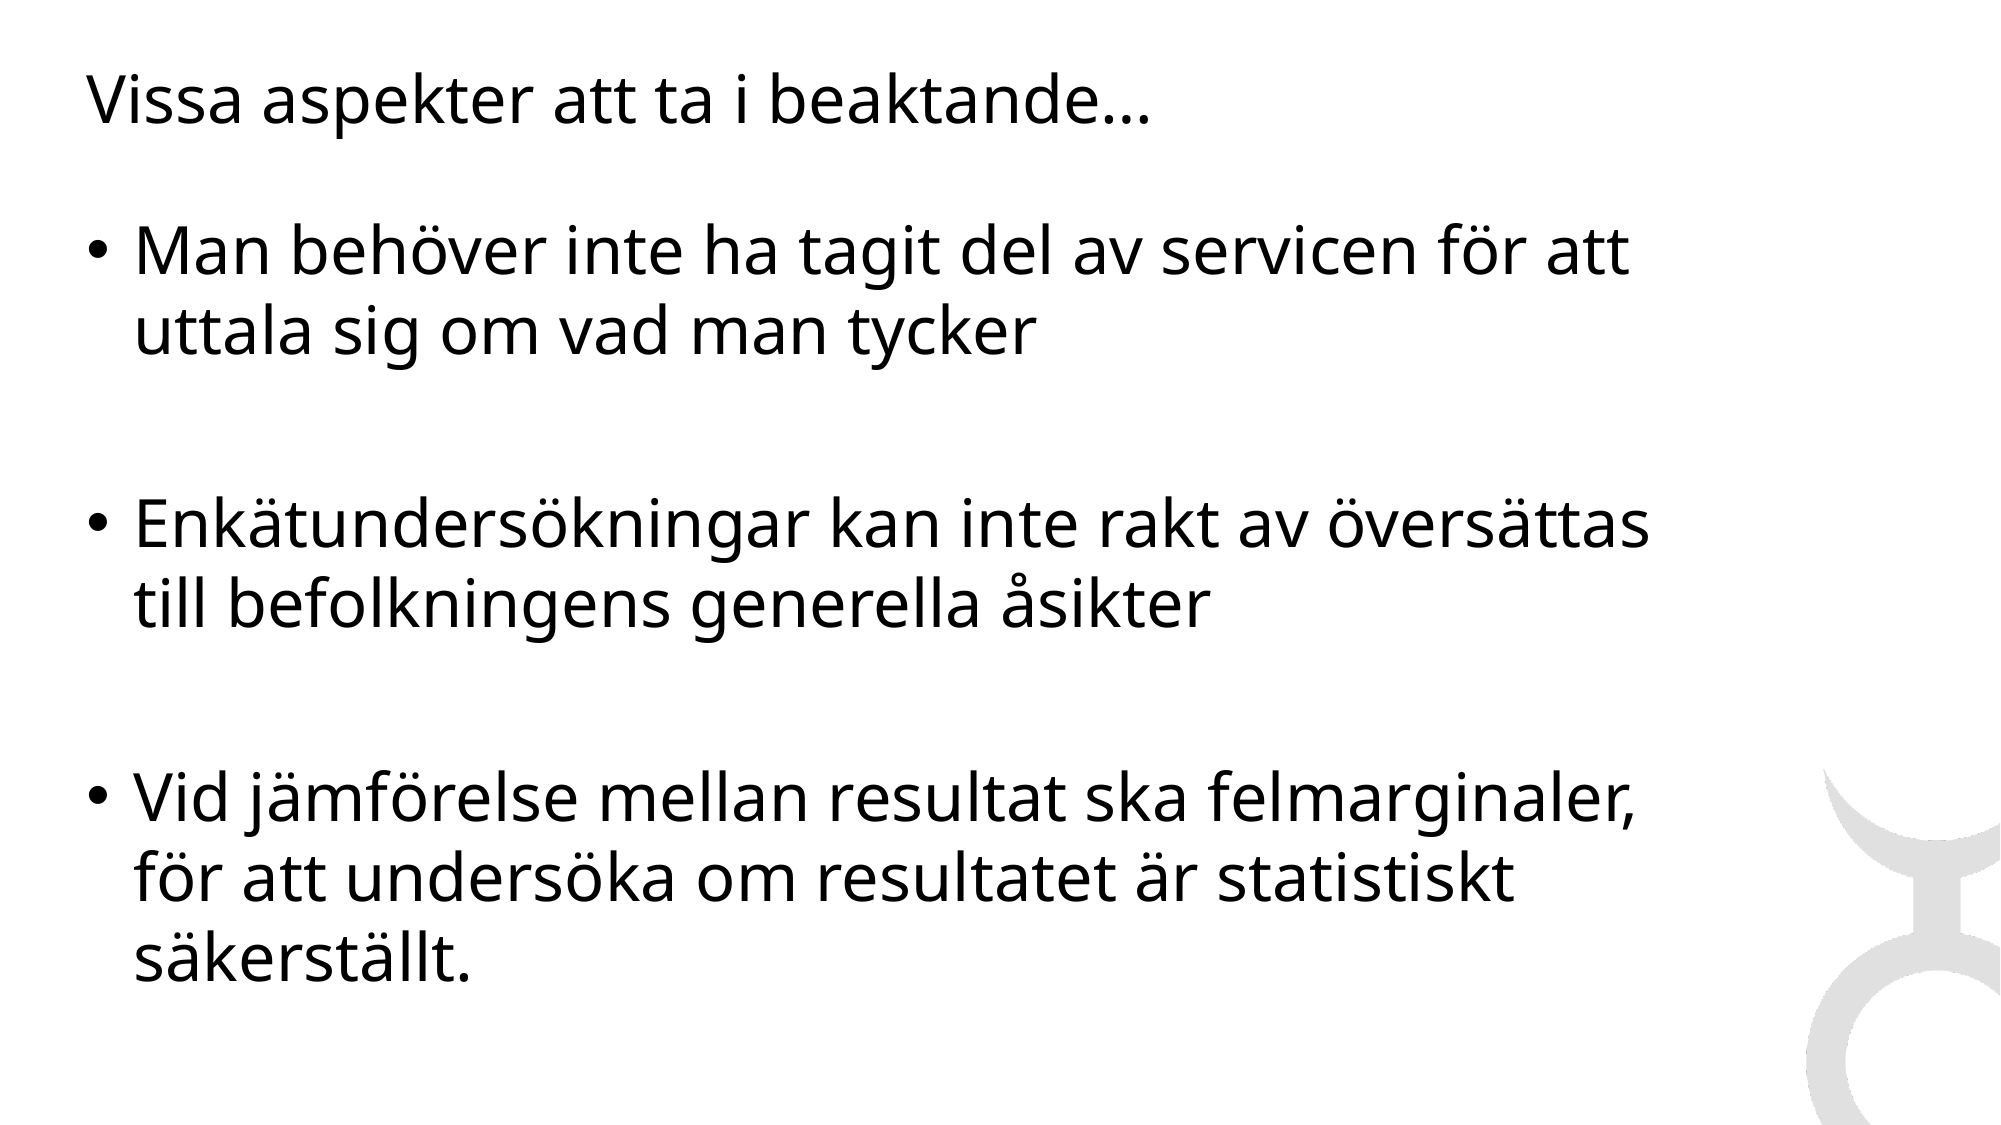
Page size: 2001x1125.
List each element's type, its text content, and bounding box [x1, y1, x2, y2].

list Man behöver inte ha tagit del av servicen för att uttala sig om vad man tycker Enkätundersökningar kan inte rakt av översättas till befolkningens generella åsikter Vid jämförelse mellan resultat ska felmarginaler, för att undersöka om resultatet är statistiskt säkerställt. [86, 208, 1740, 870]
title Vissa aspekter att ta i beaktande… [86, 0, 1906, 138]
picture [1805, 768, 2001, 1125]
